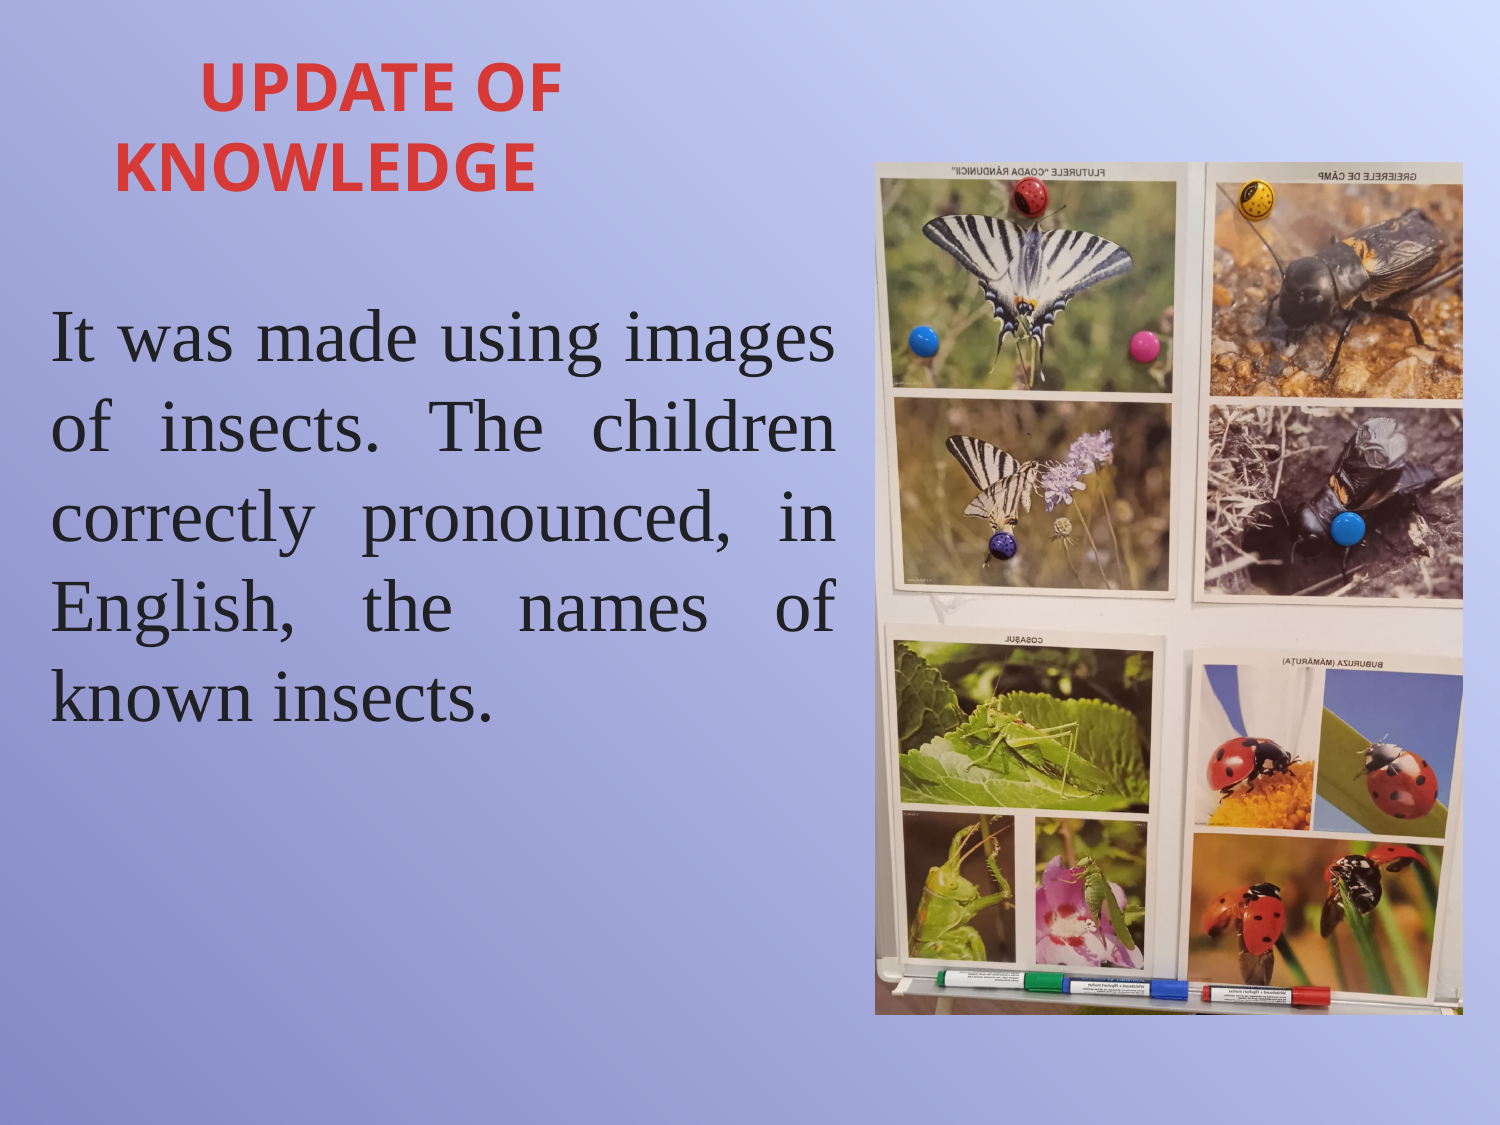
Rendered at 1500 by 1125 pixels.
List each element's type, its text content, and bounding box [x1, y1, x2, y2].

text_box It was made using images of insects. The children correctly pronounced, in English, the names of known insects. [50, 289, 838, 734]
picture [874, 162, 1463, 1015]
text_box UPDATE OF KNOWLEDGE [112, 47, 775, 203]
